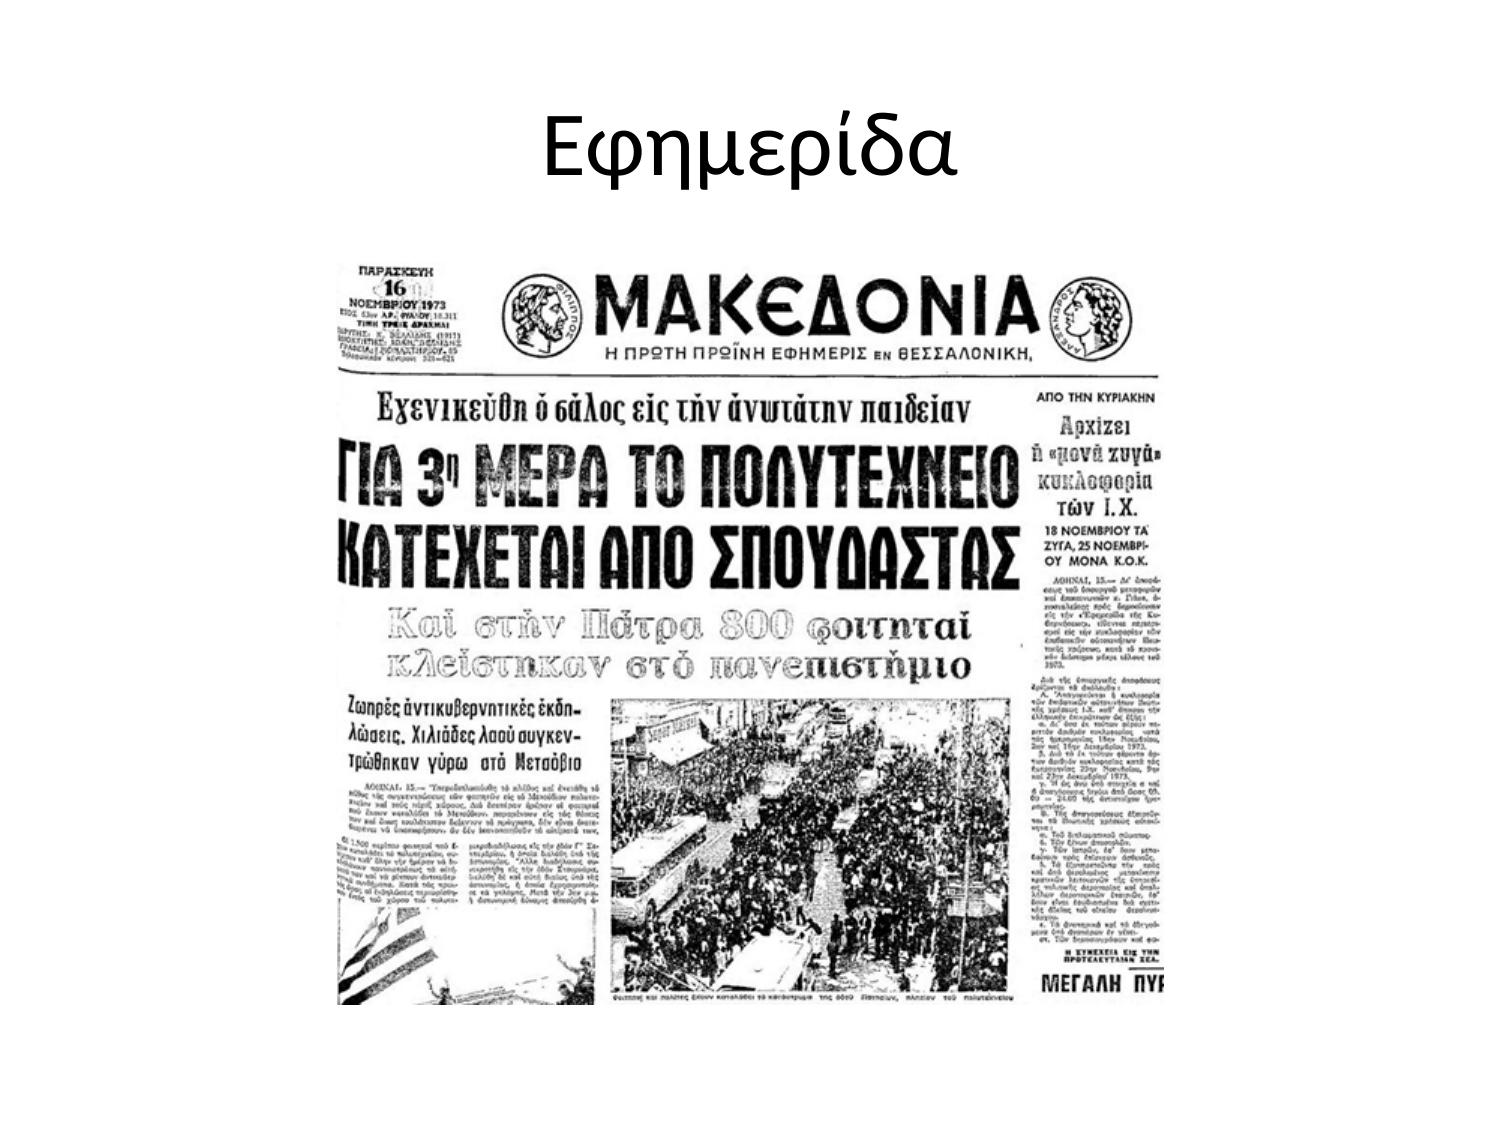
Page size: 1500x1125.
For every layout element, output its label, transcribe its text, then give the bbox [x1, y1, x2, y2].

title Εφημερίδα [75, 45, 1425, 233]
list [335, 262, 1165, 1006]
